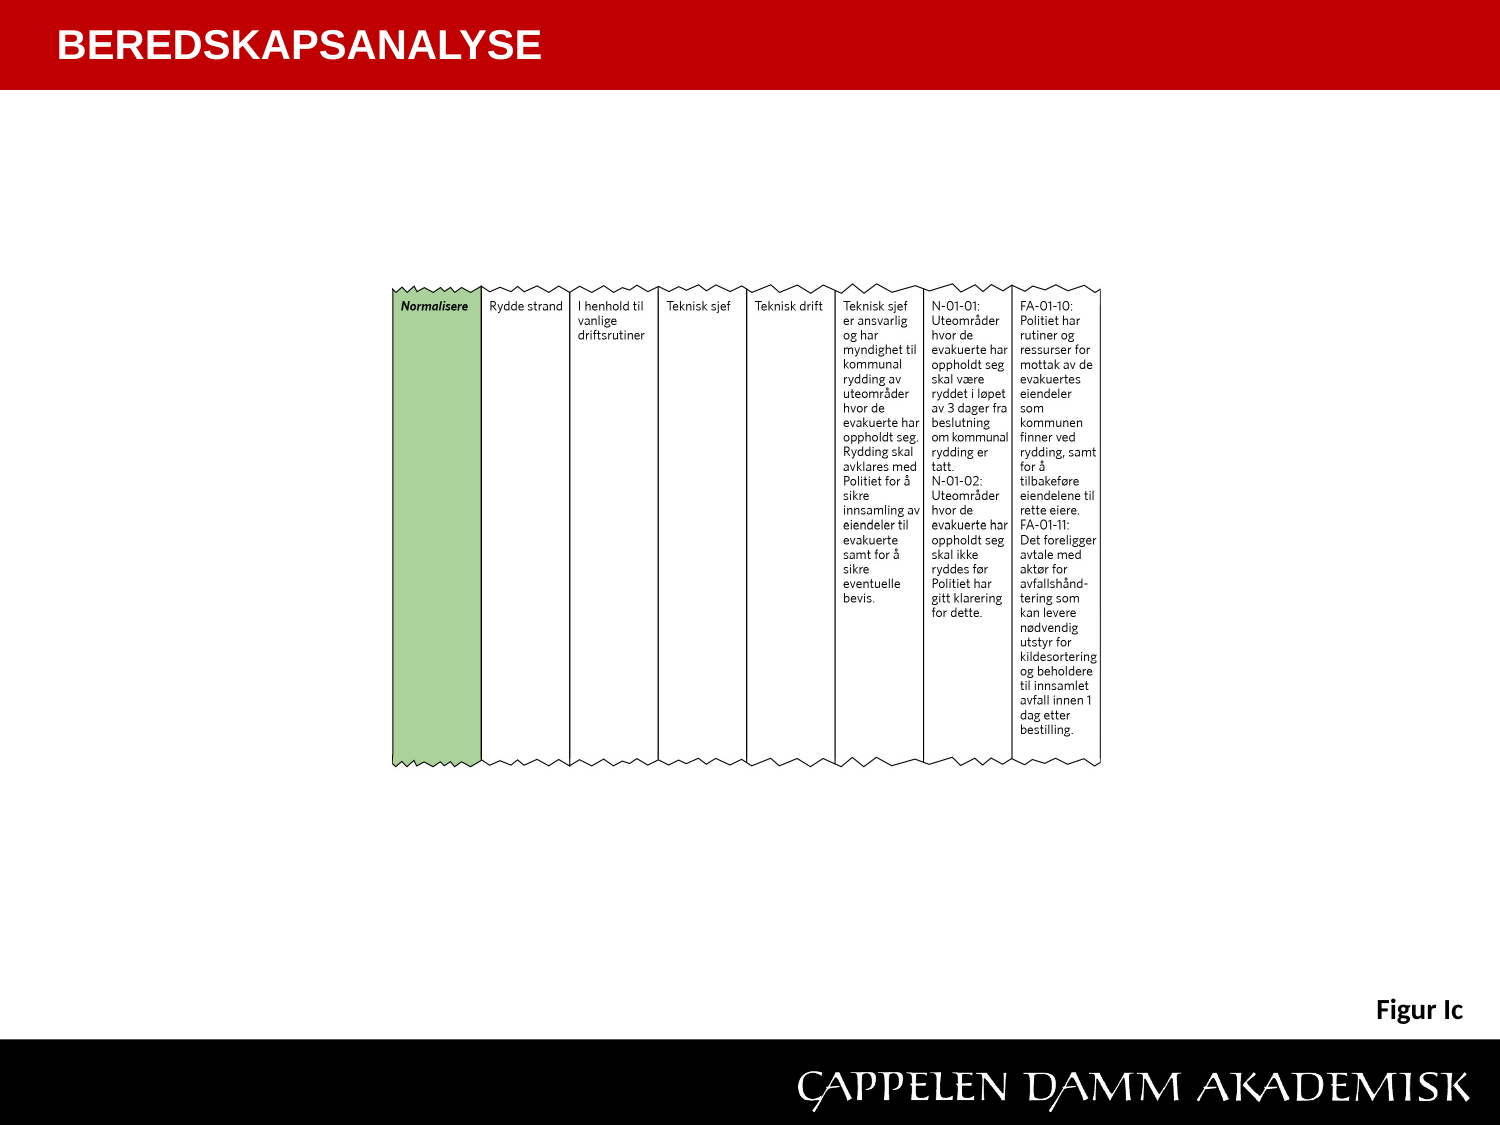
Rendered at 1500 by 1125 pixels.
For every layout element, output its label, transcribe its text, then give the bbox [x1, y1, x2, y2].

picture [391, 273, 1108, 774]
picture [797, 1070, 1471, 1113]
text_box Figur Ic [1296, 983, 1479, 1033]
